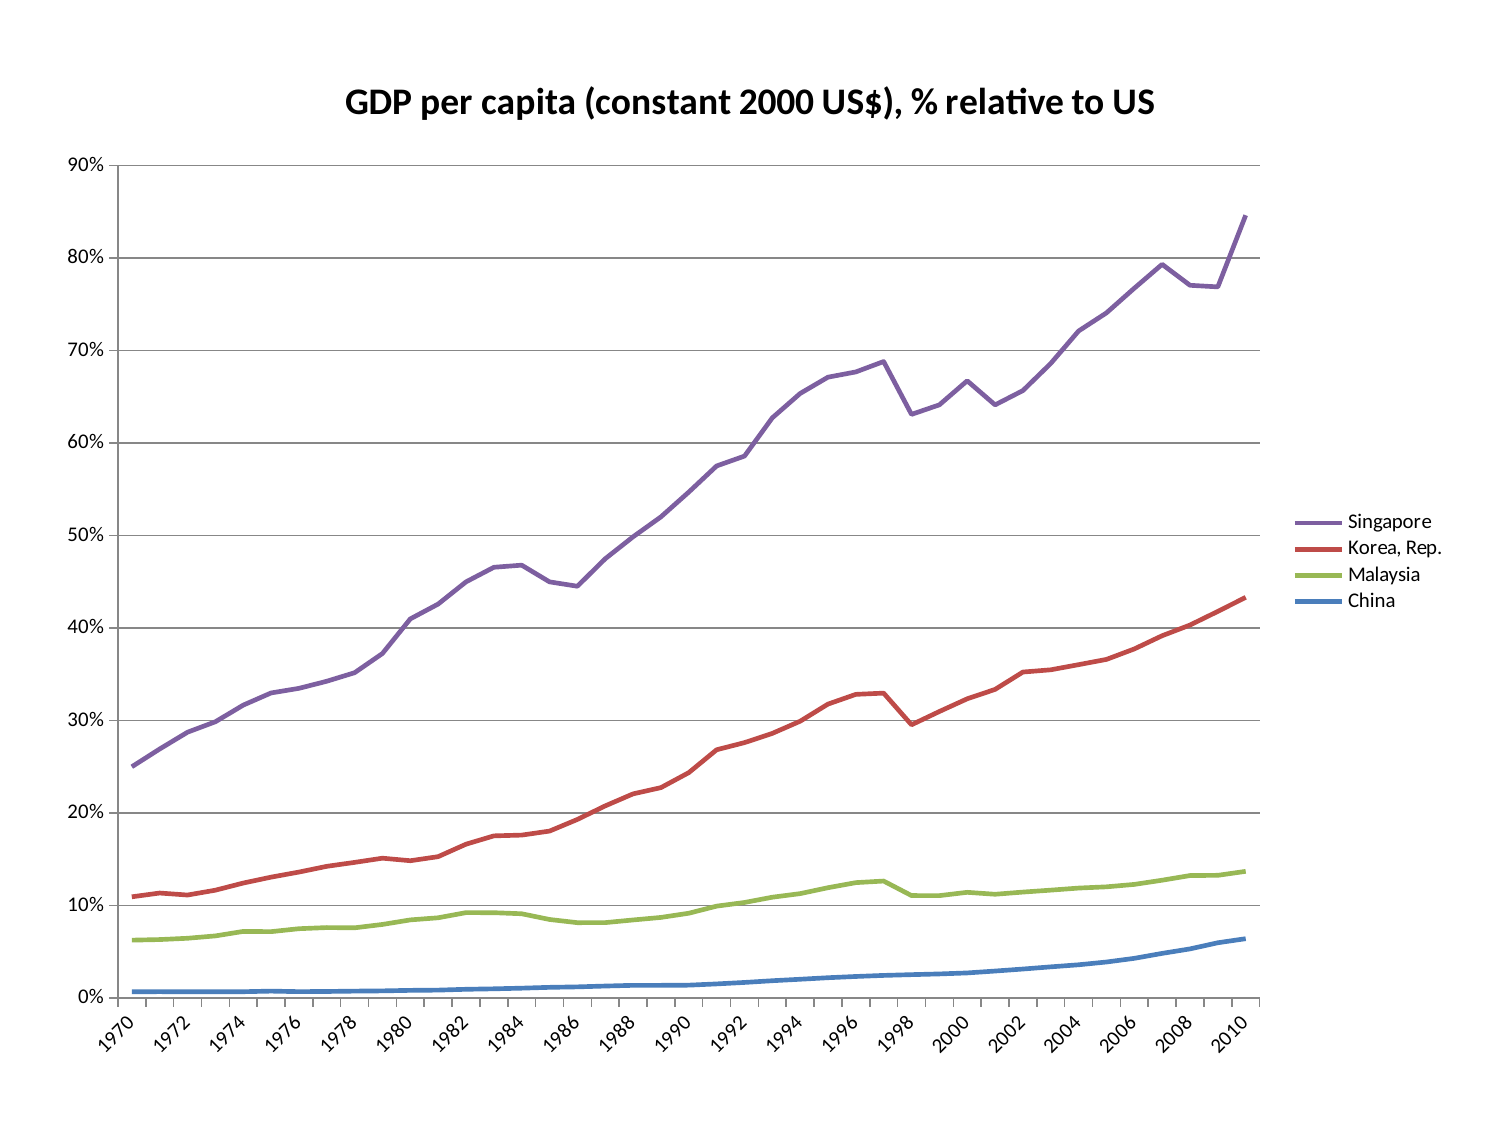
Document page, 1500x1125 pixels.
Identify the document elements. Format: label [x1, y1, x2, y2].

chart [38, 45, 1462, 1079]
